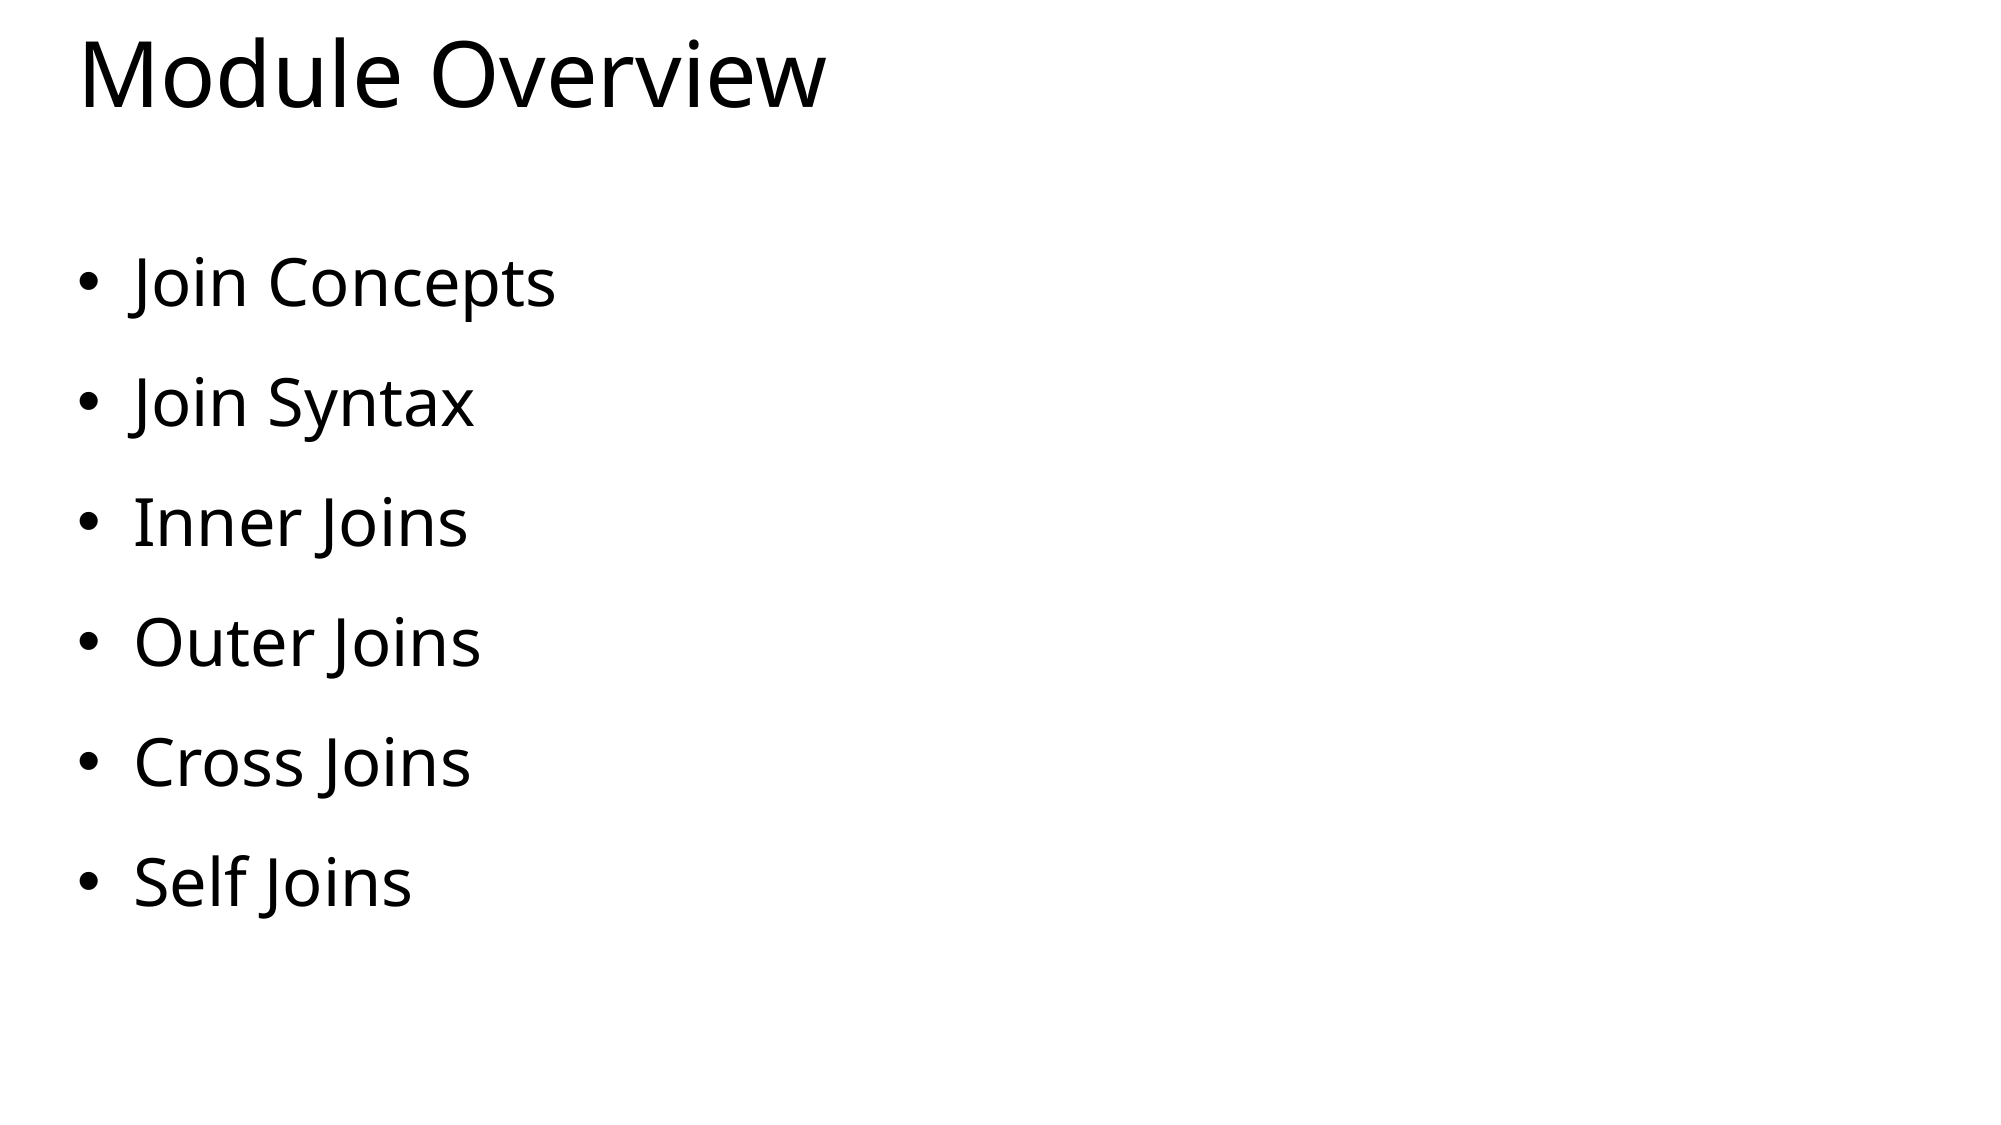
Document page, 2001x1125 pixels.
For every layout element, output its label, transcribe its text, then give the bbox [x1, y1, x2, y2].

list Join Concepts Join Syntax Inner Joins Outer Joins Cross Joins Self Joins [62, 227, 1953, 1096]
title Module Overview [62, 29, 1953, 205]
